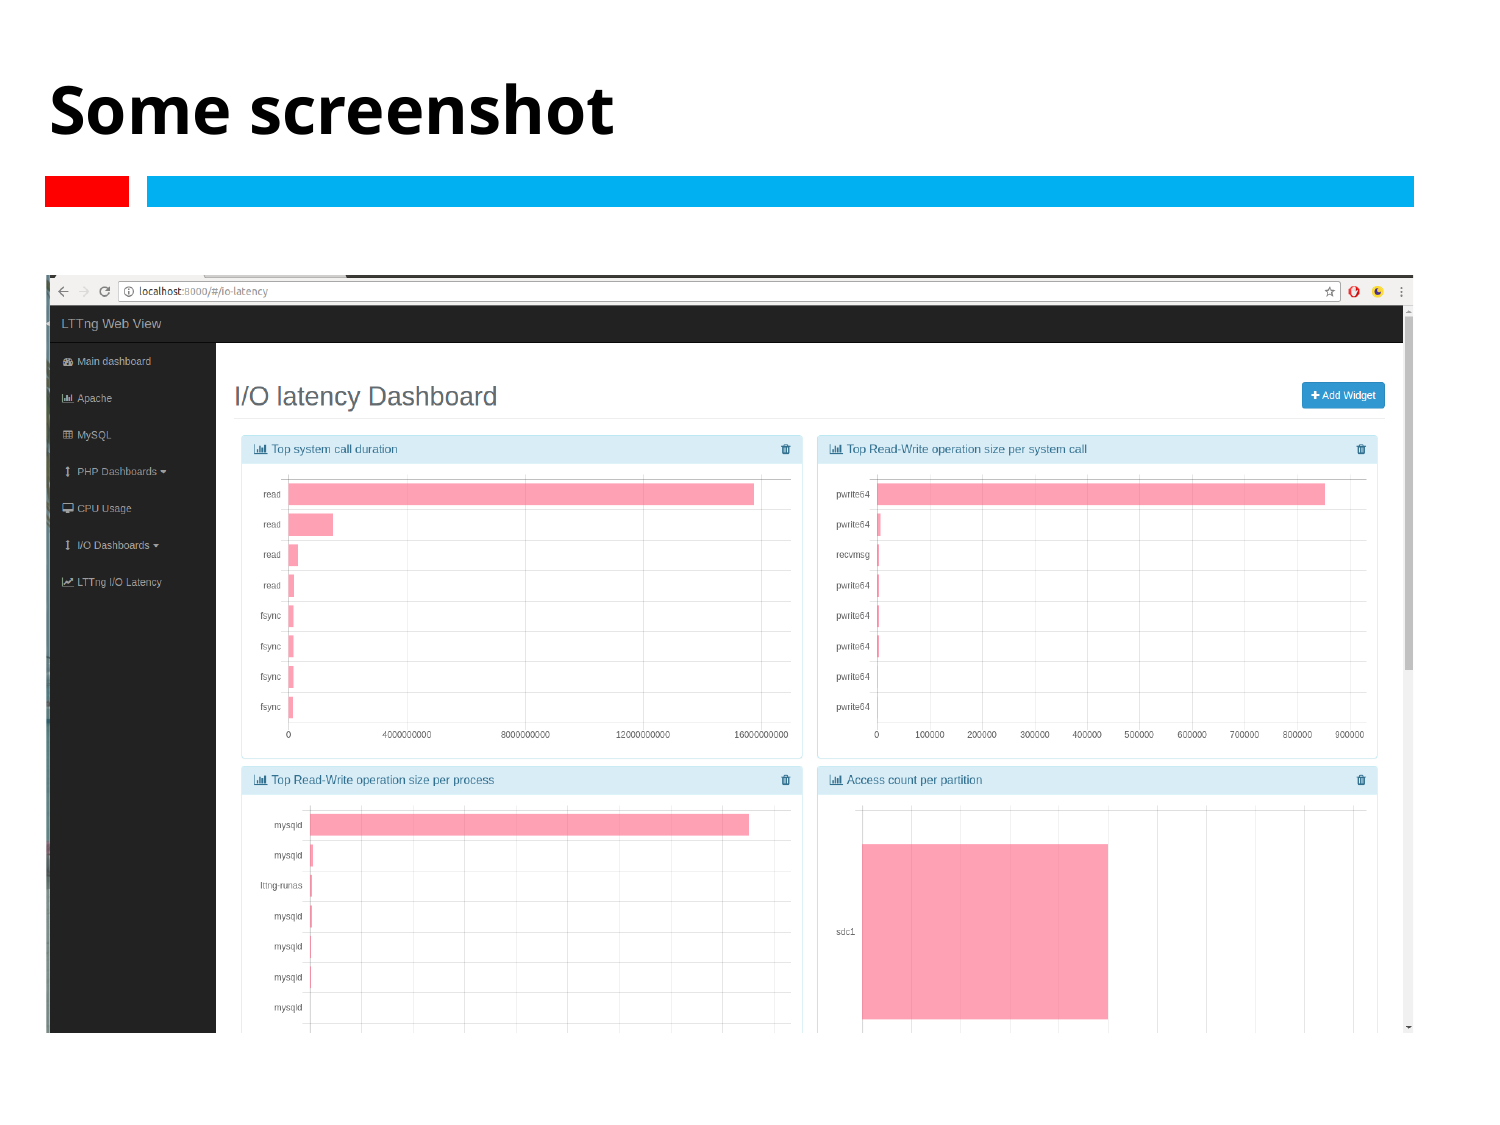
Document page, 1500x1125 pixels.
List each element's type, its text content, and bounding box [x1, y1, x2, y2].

picture [46, 275, 1414, 1033]
text_box [147, 176, 1414, 207]
text_box [45, 176, 129, 207]
text_box Some screenshot [34, 60, 810, 155]
